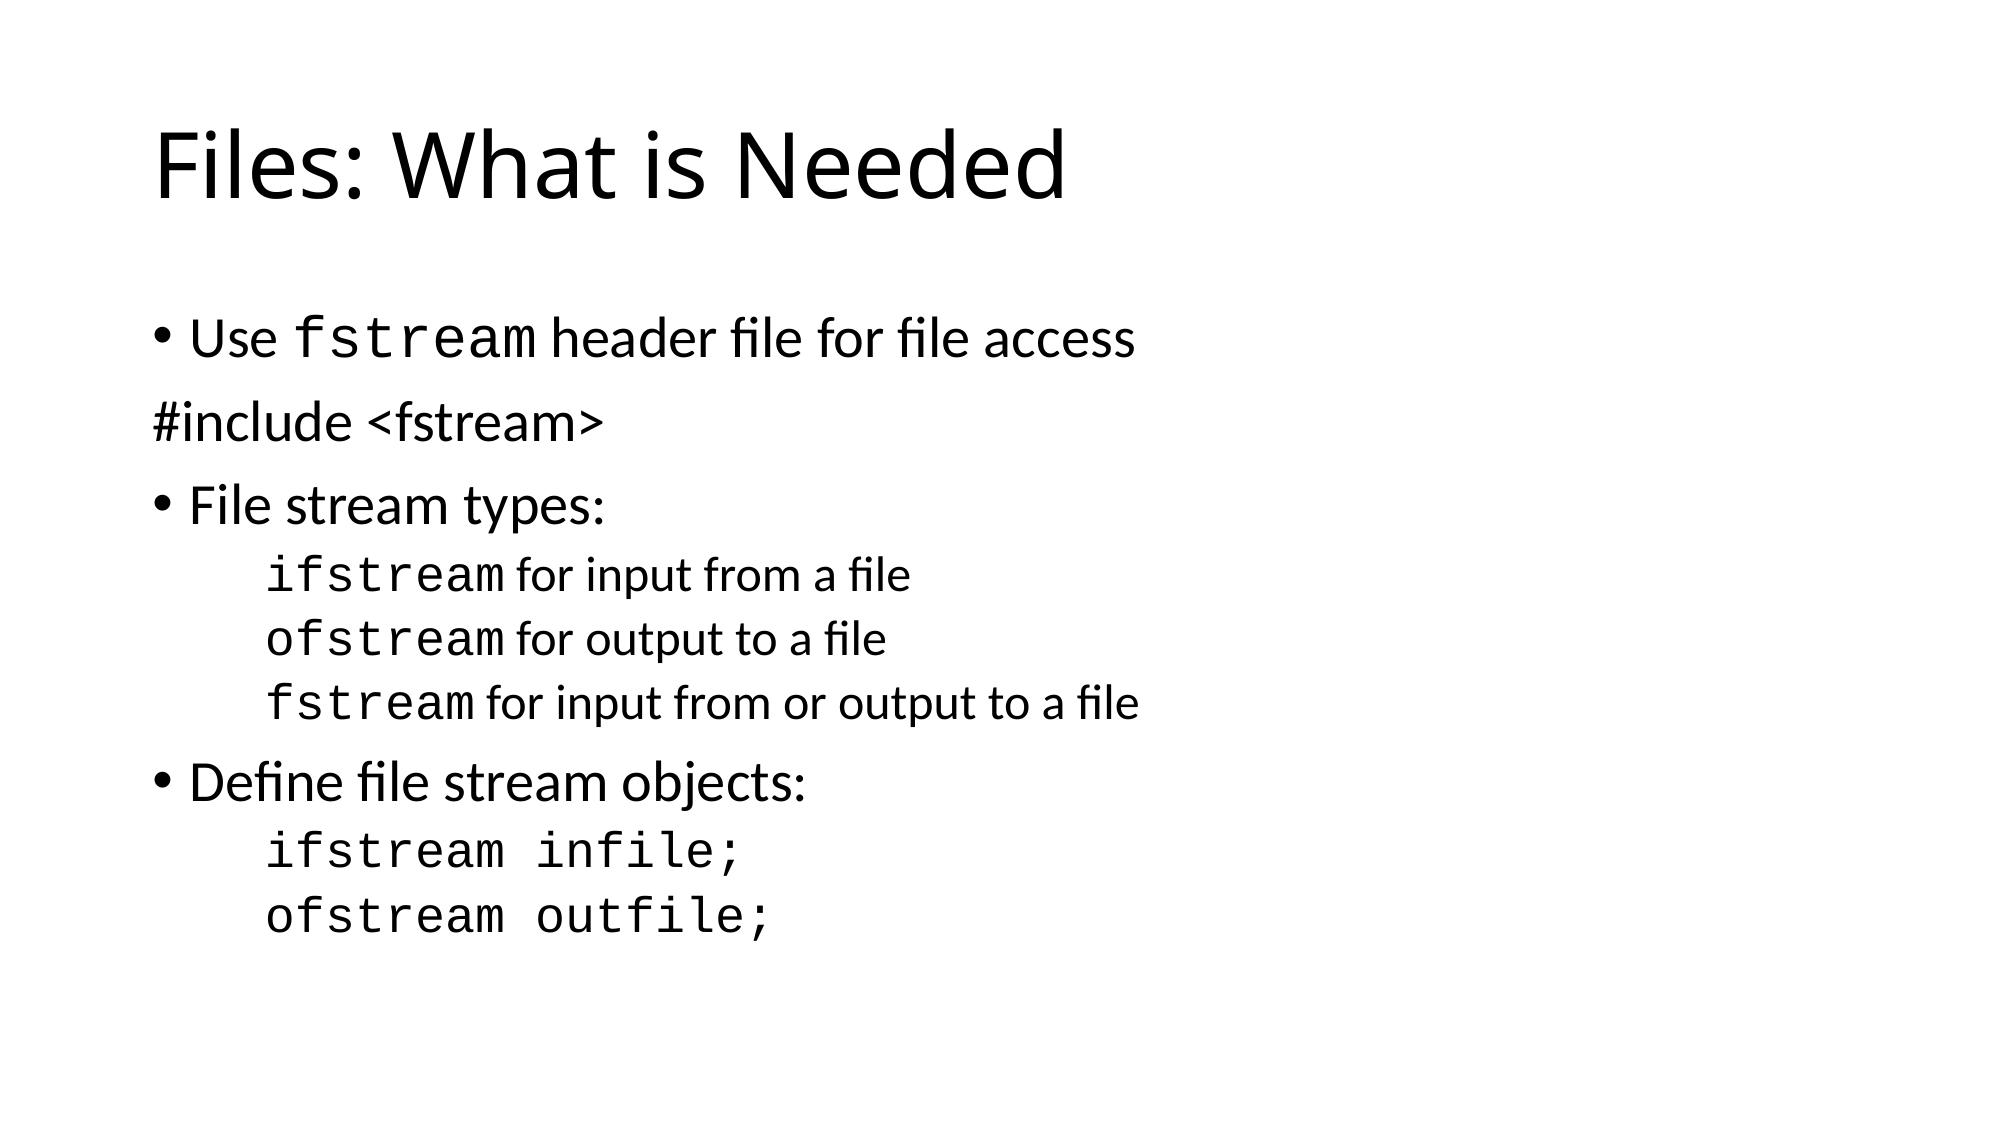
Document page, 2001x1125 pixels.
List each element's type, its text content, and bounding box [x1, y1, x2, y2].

title Files: What is Needed [137, 59, 1863, 278]
list Use fstream header file for file access #include <fstream> File stream types: ifstream for input from a file ofstream for output to a file fstream for input from or output to a file Define file stream objects: ifstream infile; ofstream outfile; [137, 299, 1863, 1014]
